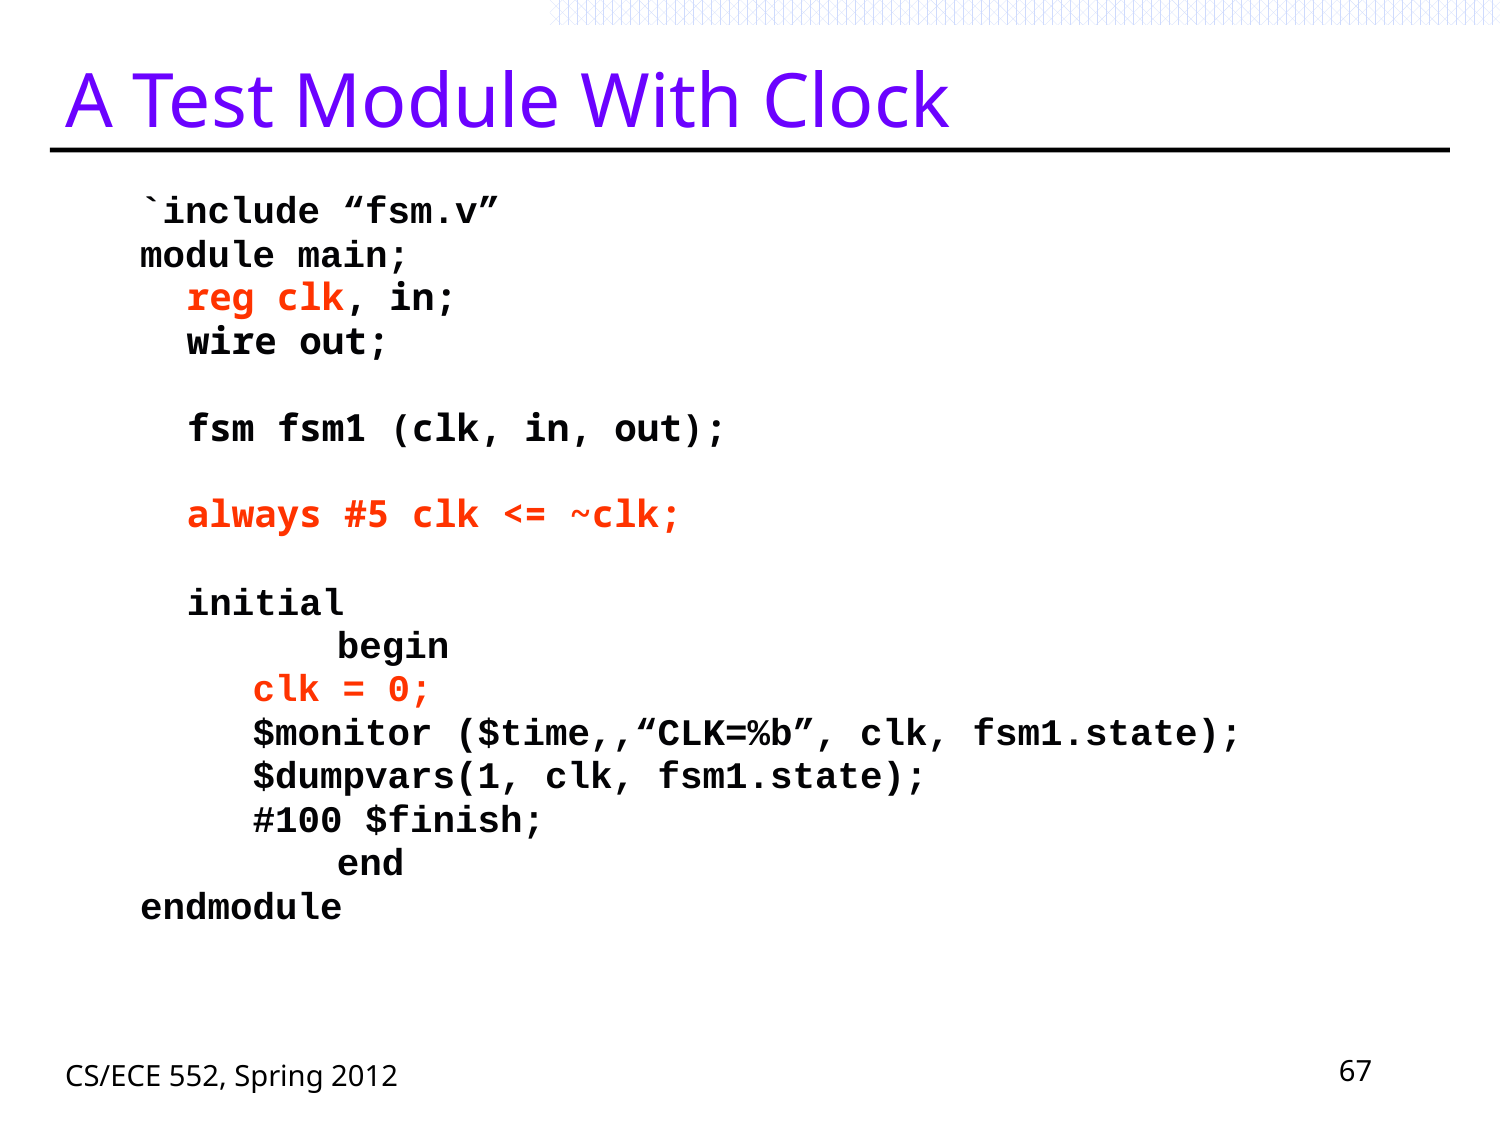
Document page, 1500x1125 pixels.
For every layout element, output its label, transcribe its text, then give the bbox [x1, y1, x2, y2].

title A Test Module With Clock [49, 37, 1451, 151]
list `include “fsm.v” module main; reg clk, in; wire out; fsm fsm1 (clk, in, out); always #5 clk <= ~clk; initial begin clk = 0; $monitor ($time,,“CLK=%b”, clk, fsm1.state); $dumpvars(1, clk, fsm1.state); #100 $finish; end endmodule [49, 187, 1451, 1026]
slide_number 67 [1074, 1049, 1388, 1101]
footer CS/ECE 552, Spring 2012 [49, 1049, 988, 1101]
